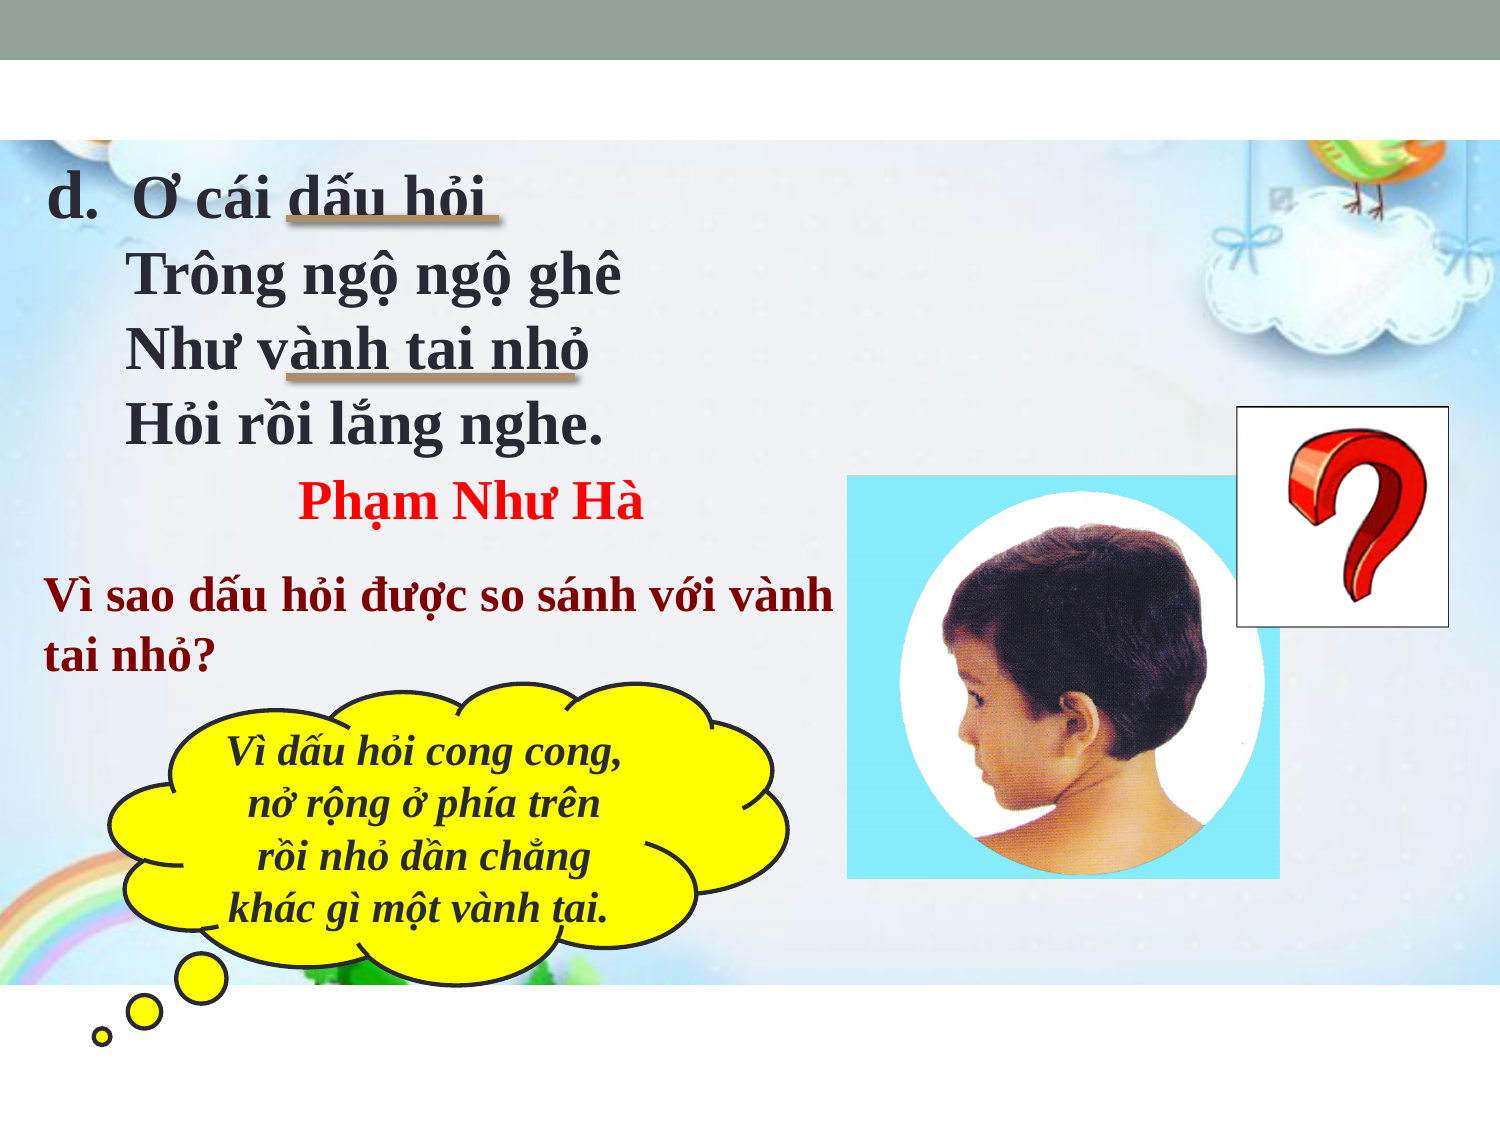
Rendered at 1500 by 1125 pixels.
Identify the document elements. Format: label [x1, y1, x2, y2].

text_box [125, 993, 164, 1031]
text_box [178, 993, 225, 1006]
picture [0, 140, 1500, 985]
text_box [91, 1026, 113, 1048]
